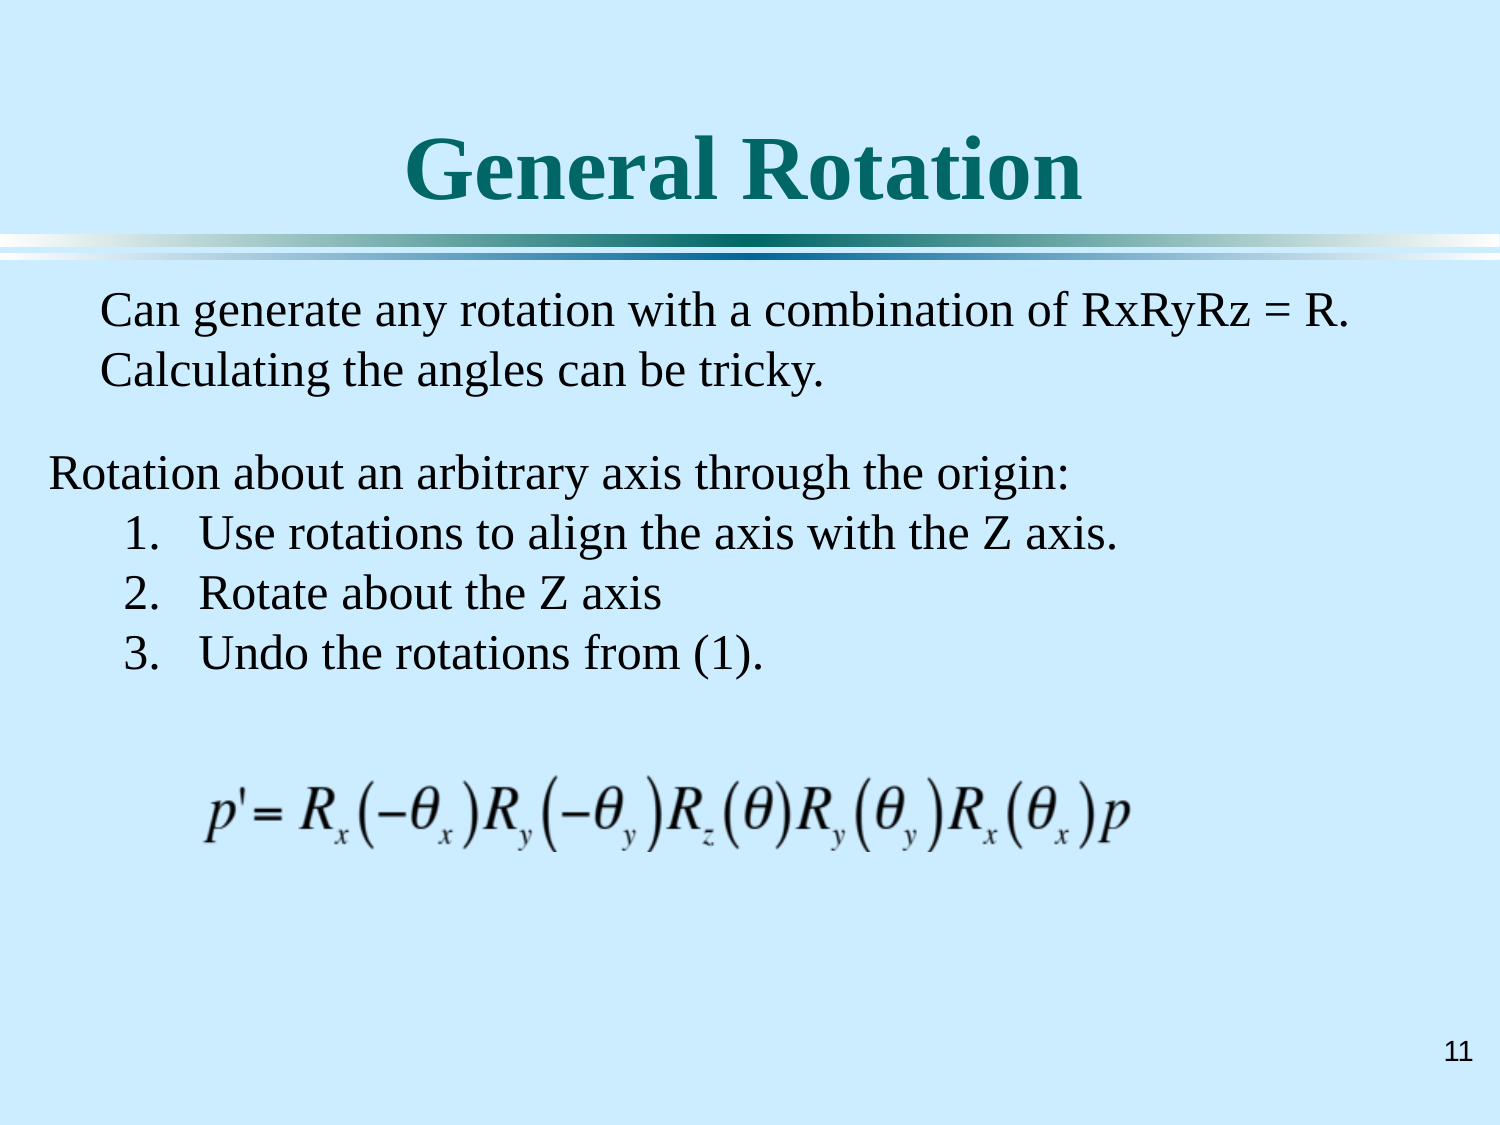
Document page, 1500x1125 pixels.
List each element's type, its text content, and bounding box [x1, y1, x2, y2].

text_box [199, 774, 1132, 853]
text_box Can generate any rotation with a combination of RxRyRz = R. Calculating the angles can be tricky. [85, 269, 1366, 404]
title General Rotation [99, 37, 1388, 225]
text_box Rotation about an arbitrary axis through the origin: Use rotations to align the axis with the Z axis. Rotate about the Z axis Undo the rotations from (1). [33, 431, 1236, 687]
